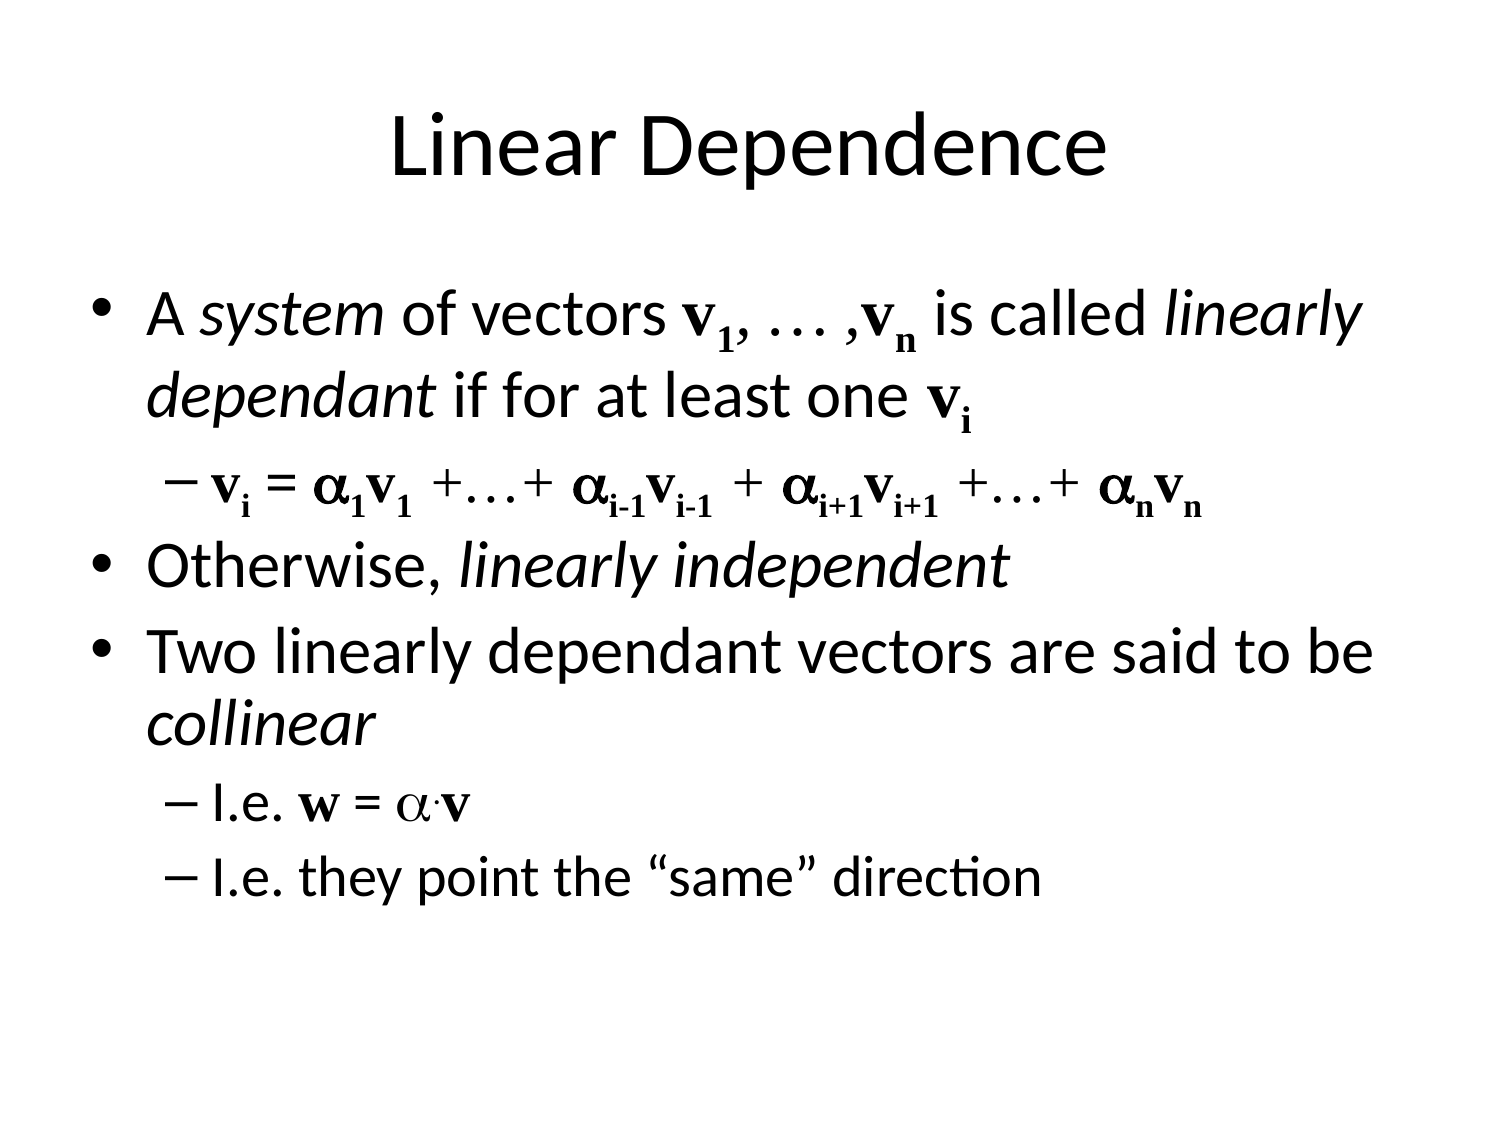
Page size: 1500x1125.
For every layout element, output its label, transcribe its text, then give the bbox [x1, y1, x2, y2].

title Linear Dependence [75, 45, 1425, 233]
list A system of vectors v1, … ,vn is called linearly dependant if for at least one vi vi = 1v1 +…+ i-1vi-1 + i+1vi+1 +…+ nvn Otherwise, linearly independent Two linearly dependant vectors are said to be collinear I.e. w = .v I.e. they point the “same” direction [75, 262, 1425, 1005]
